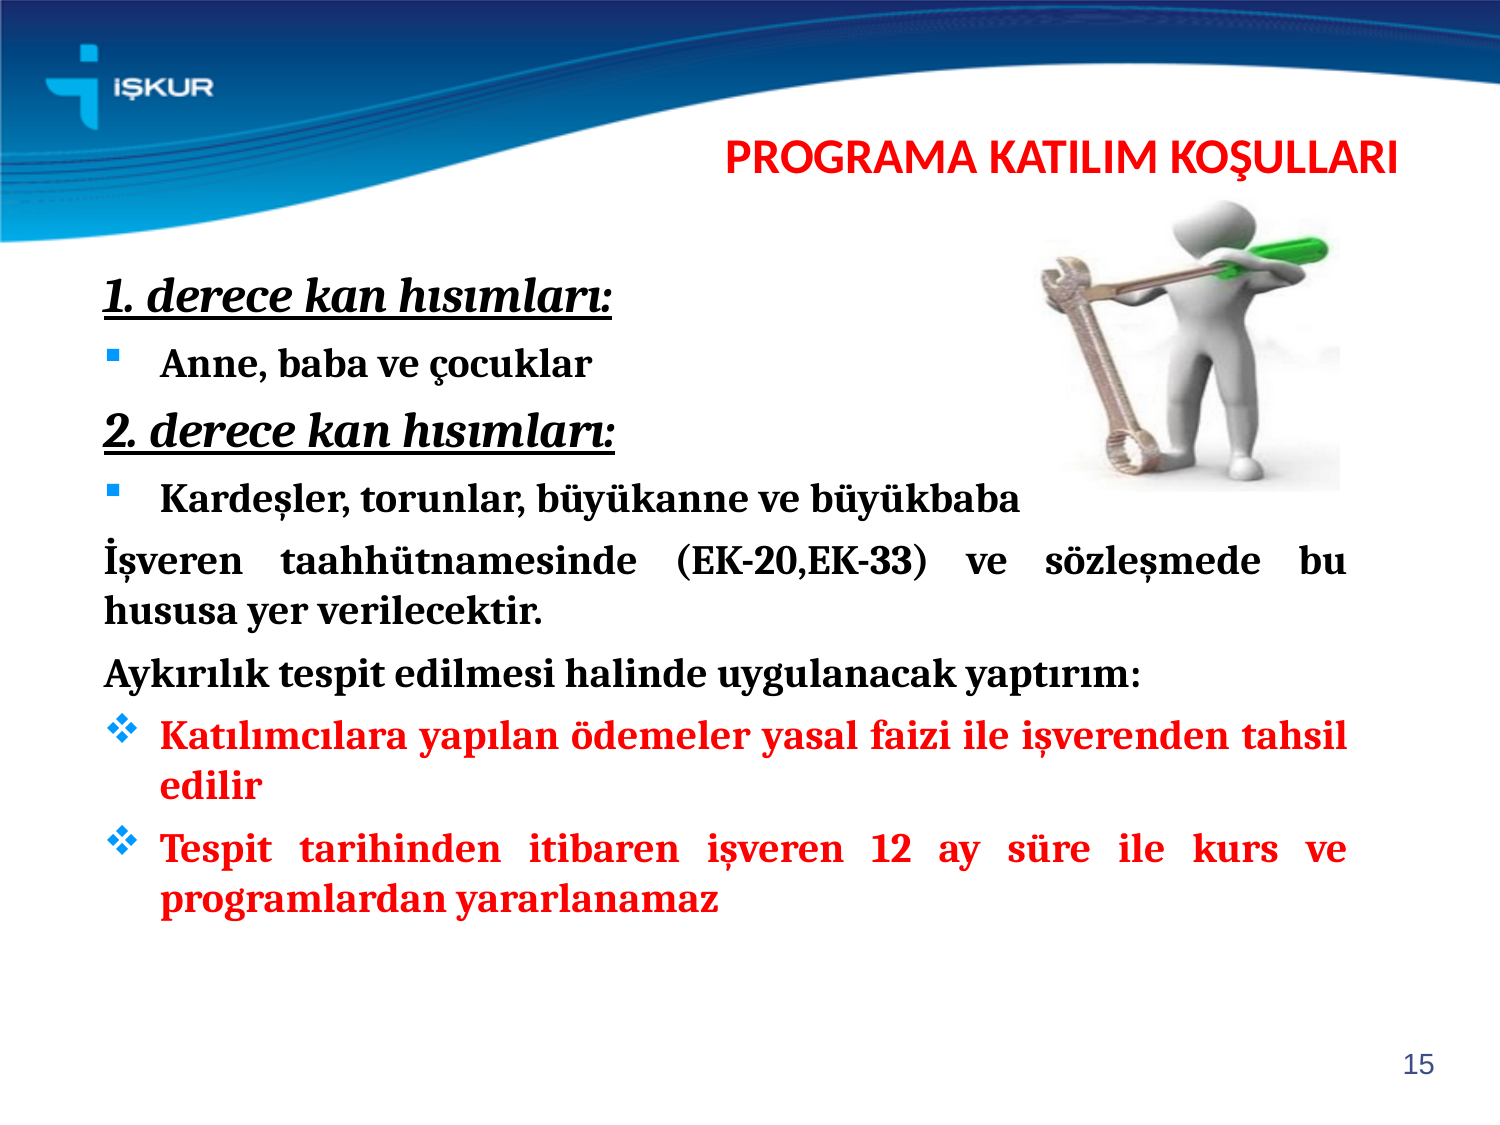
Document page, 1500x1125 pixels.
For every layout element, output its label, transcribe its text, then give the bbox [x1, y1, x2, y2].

list 1. derece kan hısımları: Anne, baba ve çocuklar 2. derece kan hısımları: Kardeşler, torunlar, büyükanne ve büyükbaba İşveren taahhütnamesinde (EK-20,EK-33) ve sözleşmede bu hususa yer verilecektir. Aykırılık tespit edilmesi halinde uygulanacak yaptırım: Katılımcılara yapılan ödemeler yasal faizi ile işverenden tahsil edilir Tespit tarihinden itibaren işveren 12 ay süre ile kurs ve programlardan yararlanamaz [88, 255, 1364, 1012]
title PROGRAMA KATILIM KOŞULLARI [667, 101, 1460, 205]
slide_number 15 [1364, 1037, 1451, 1113]
picture [0, 0, 1500, 1125]
